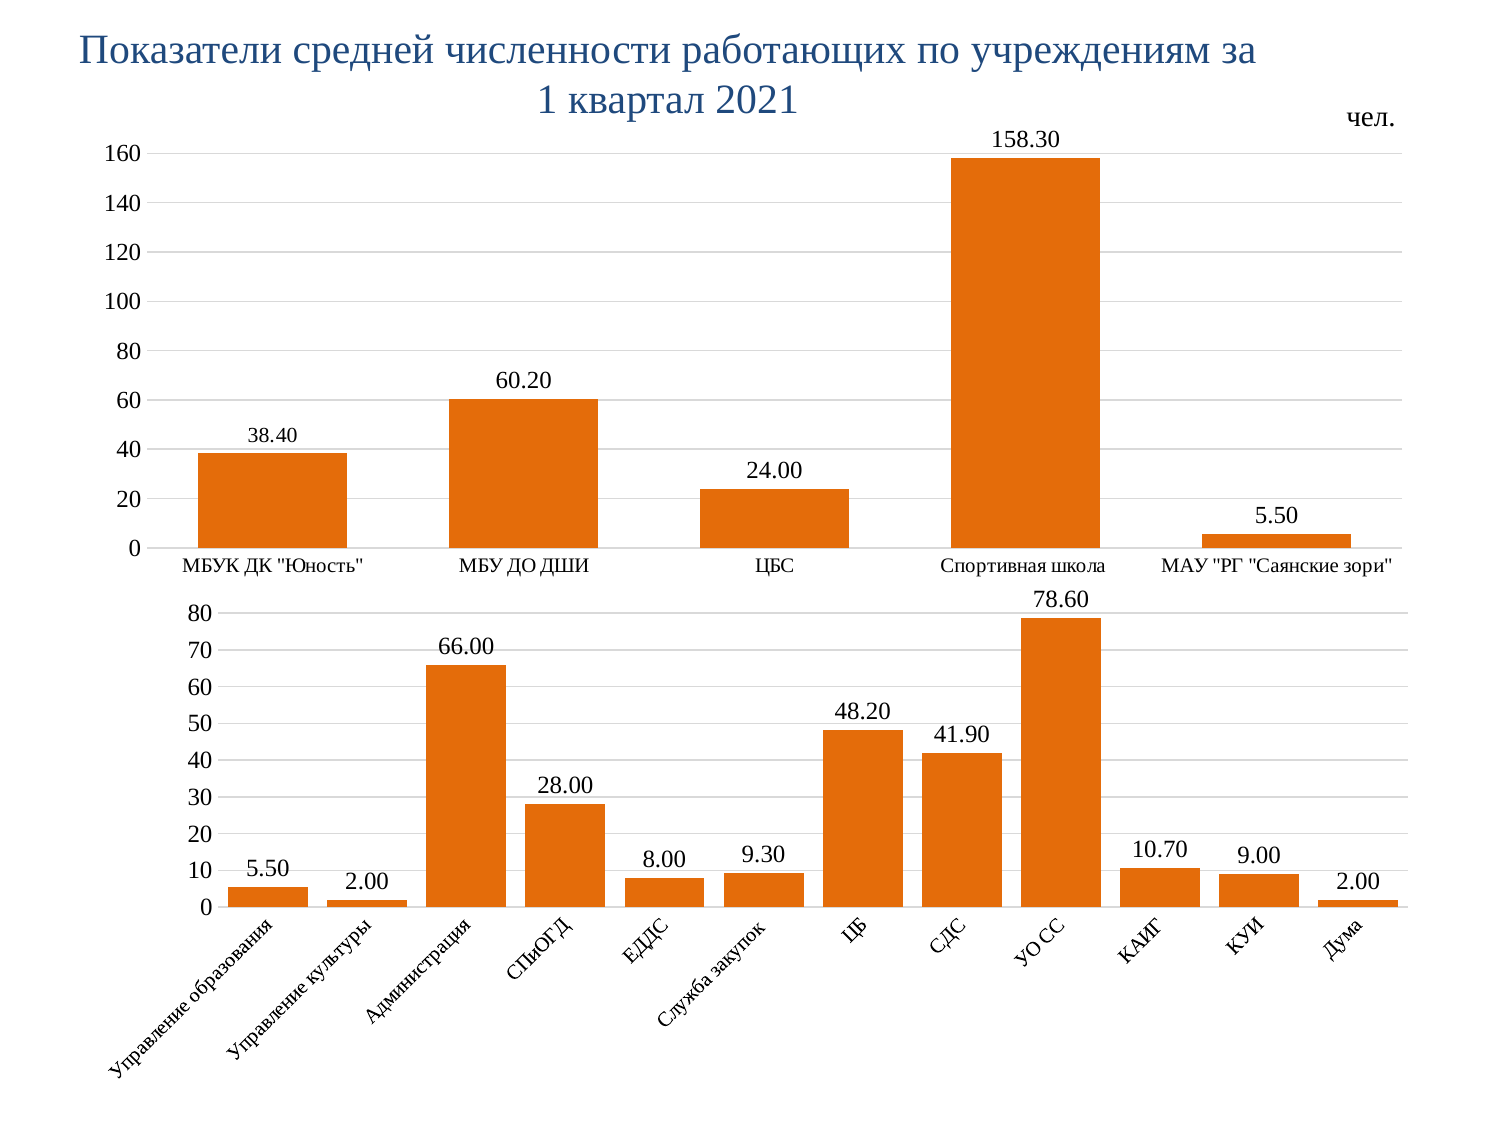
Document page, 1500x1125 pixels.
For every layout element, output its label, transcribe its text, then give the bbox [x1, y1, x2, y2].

chart [76, 125, 1436, 1095]
text_box Показатели средней численности работающих по учреждениям за 1 квартал 2021 [53, 14, 1294, 130]
text_box чел. [1331, 89, 1415, 123]
